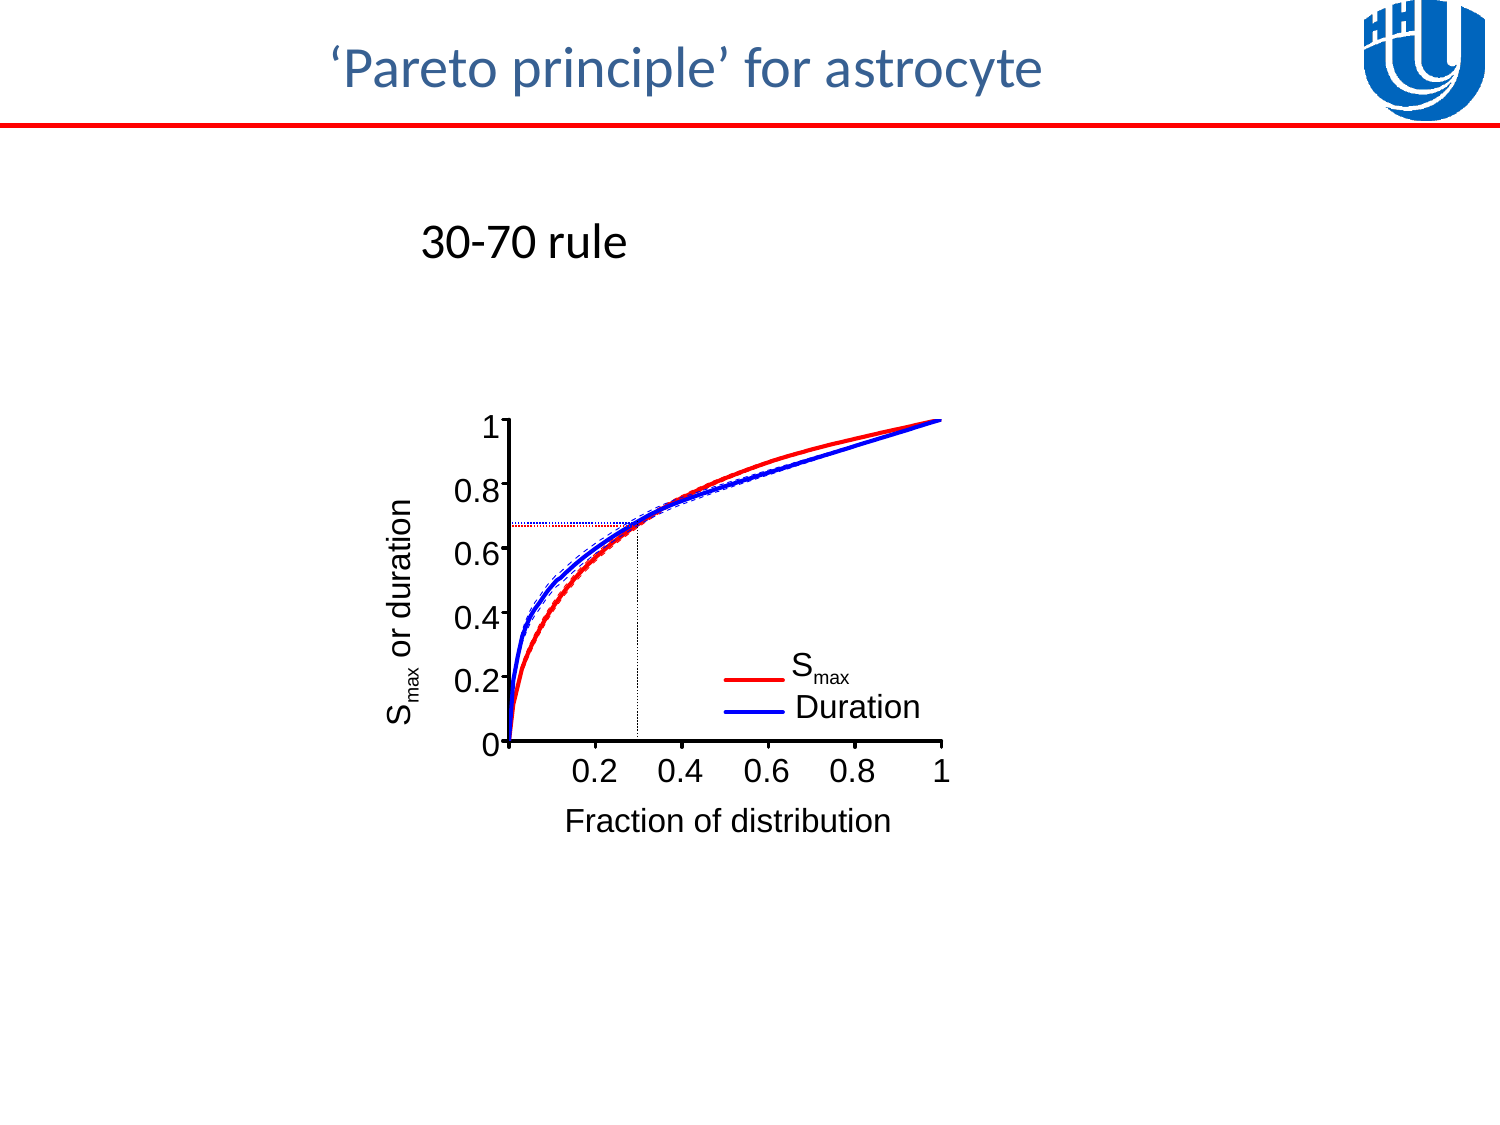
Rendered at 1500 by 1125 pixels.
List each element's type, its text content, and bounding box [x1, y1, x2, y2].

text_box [369, 349, 1031, 876]
text_box 30-70 rule [405, 201, 643, 277]
title ‘Pareto principle’ for astrocyte [11, 0, 1362, 129]
picture [1364, 0, 1485, 121]
